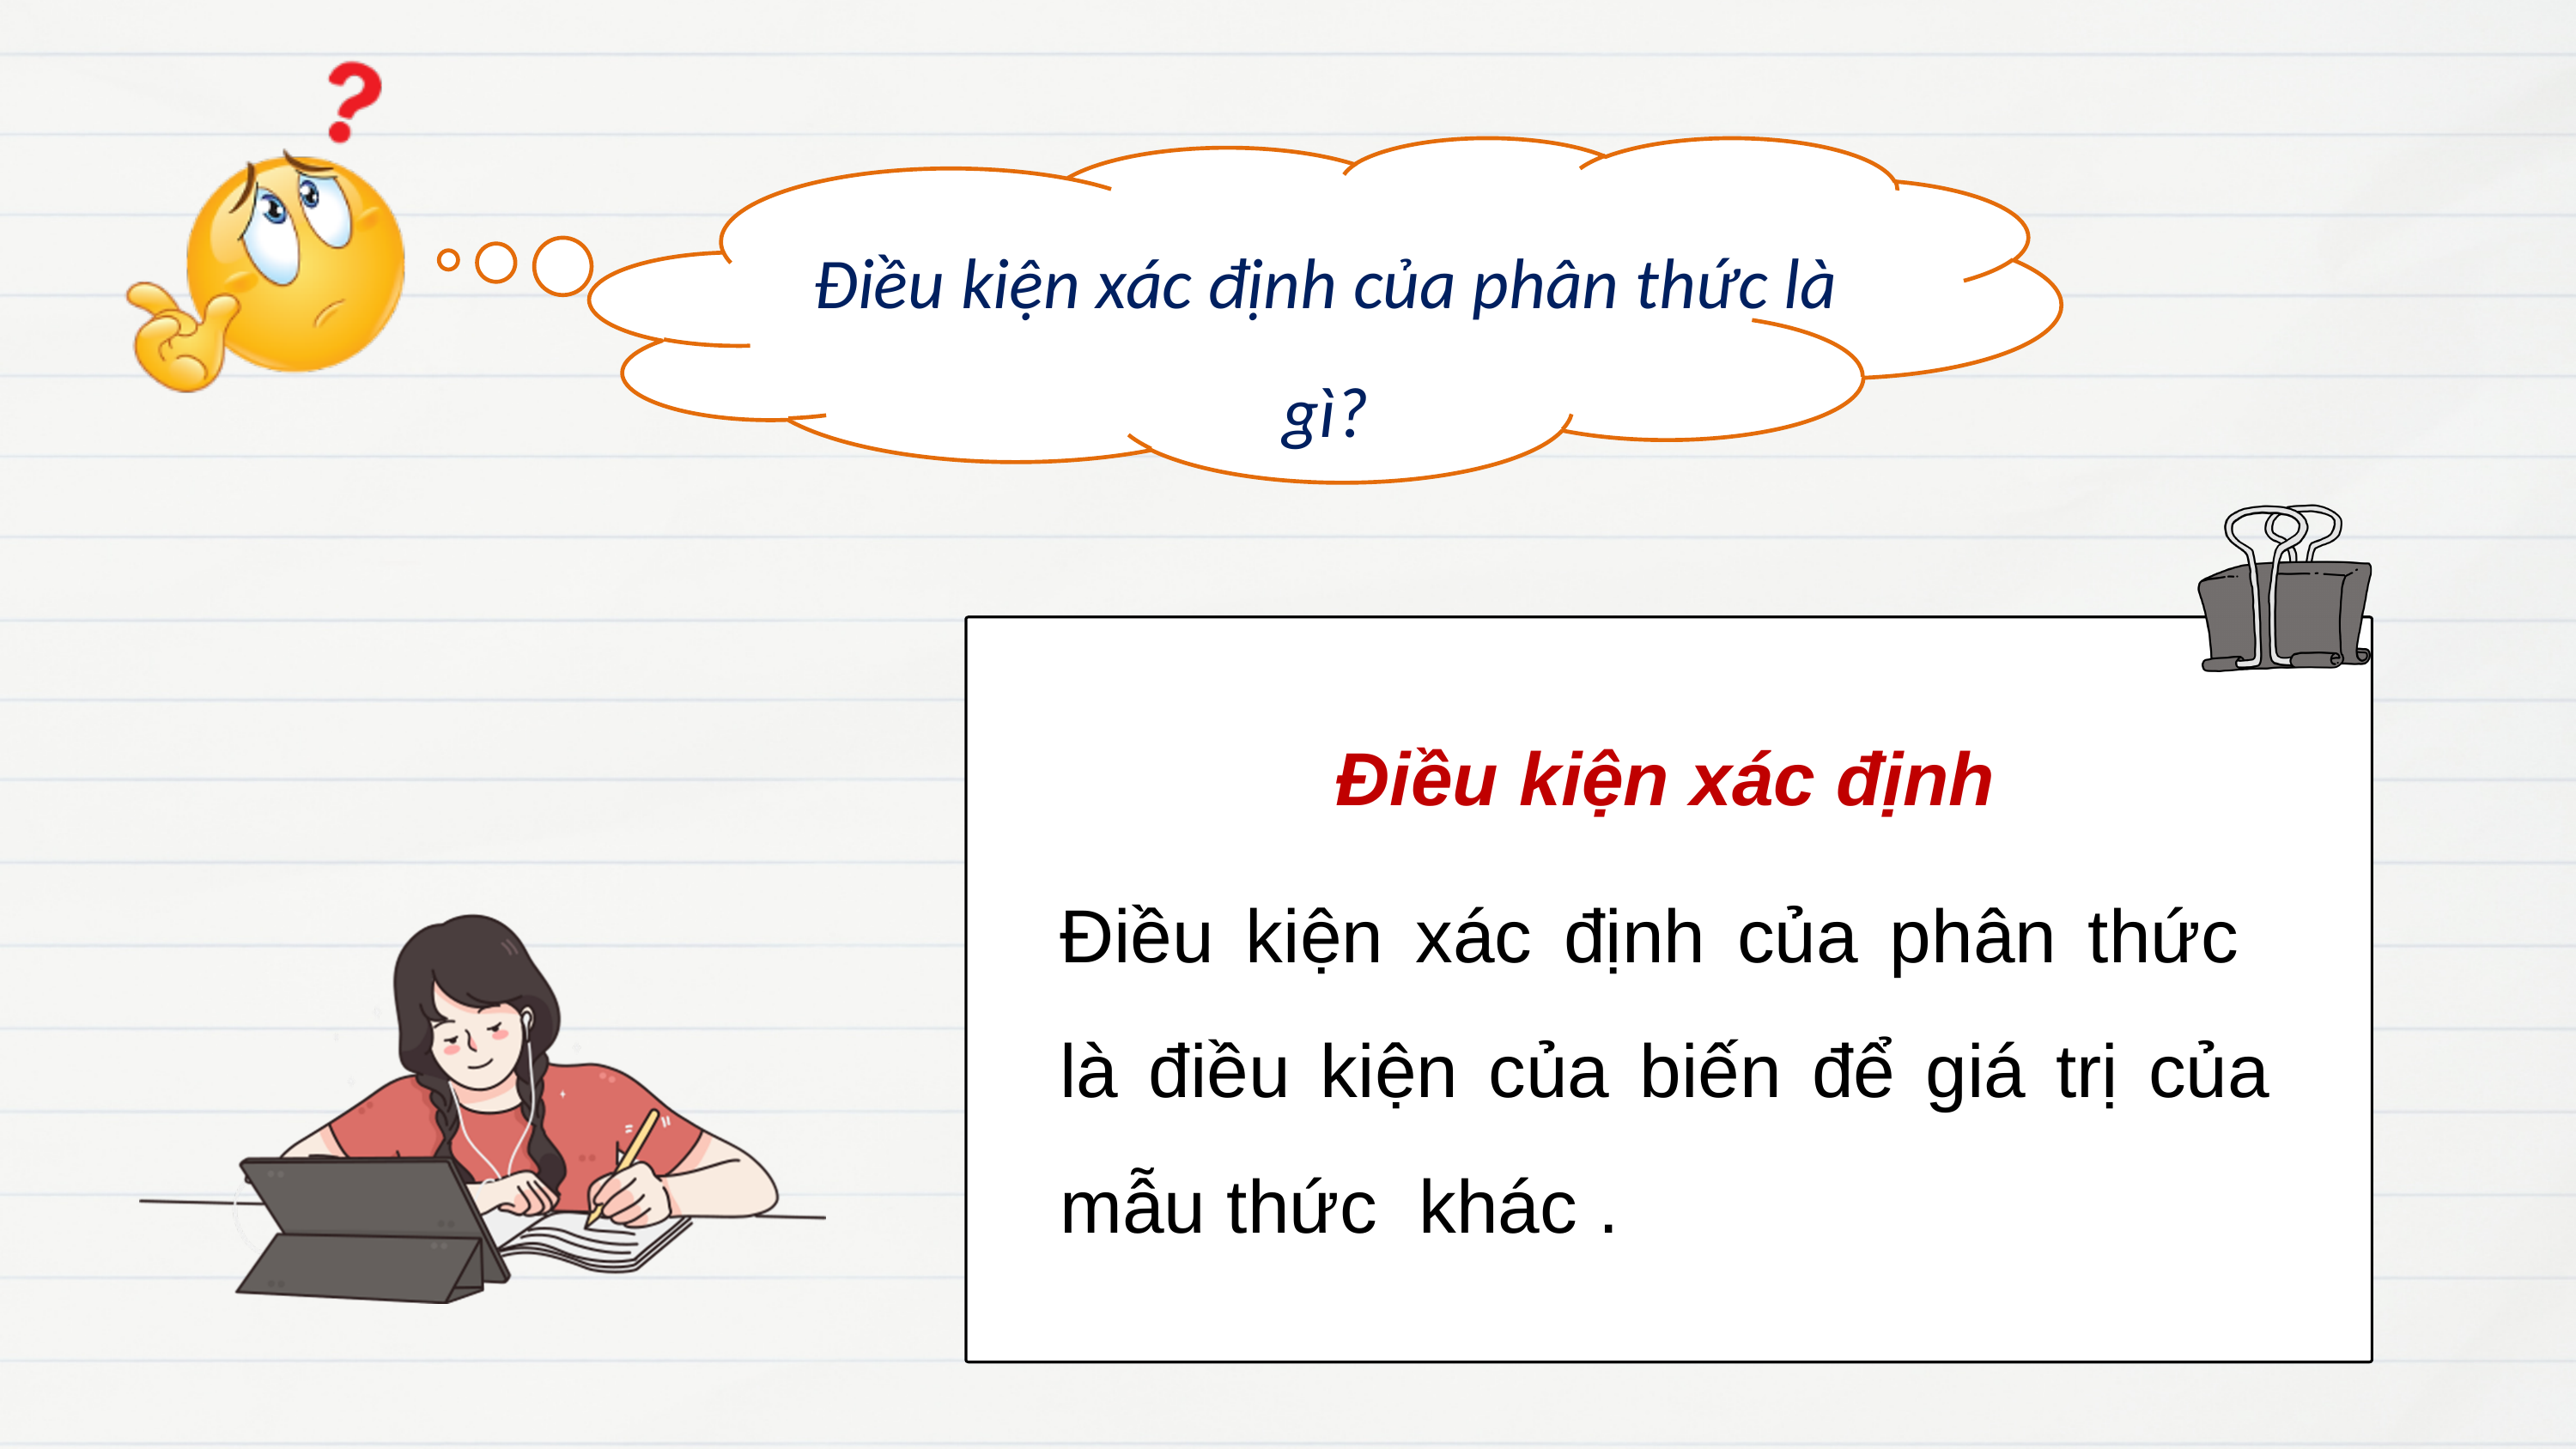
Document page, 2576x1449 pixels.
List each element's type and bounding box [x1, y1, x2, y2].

text_box [106, 37, 2062, 482]
text_box [0, 0, 2576, 1449]
text_box [965, 616, 2372, 1362]
text_box [2197, 504, 2372, 616]
picture [139, 910, 826, 1305]
